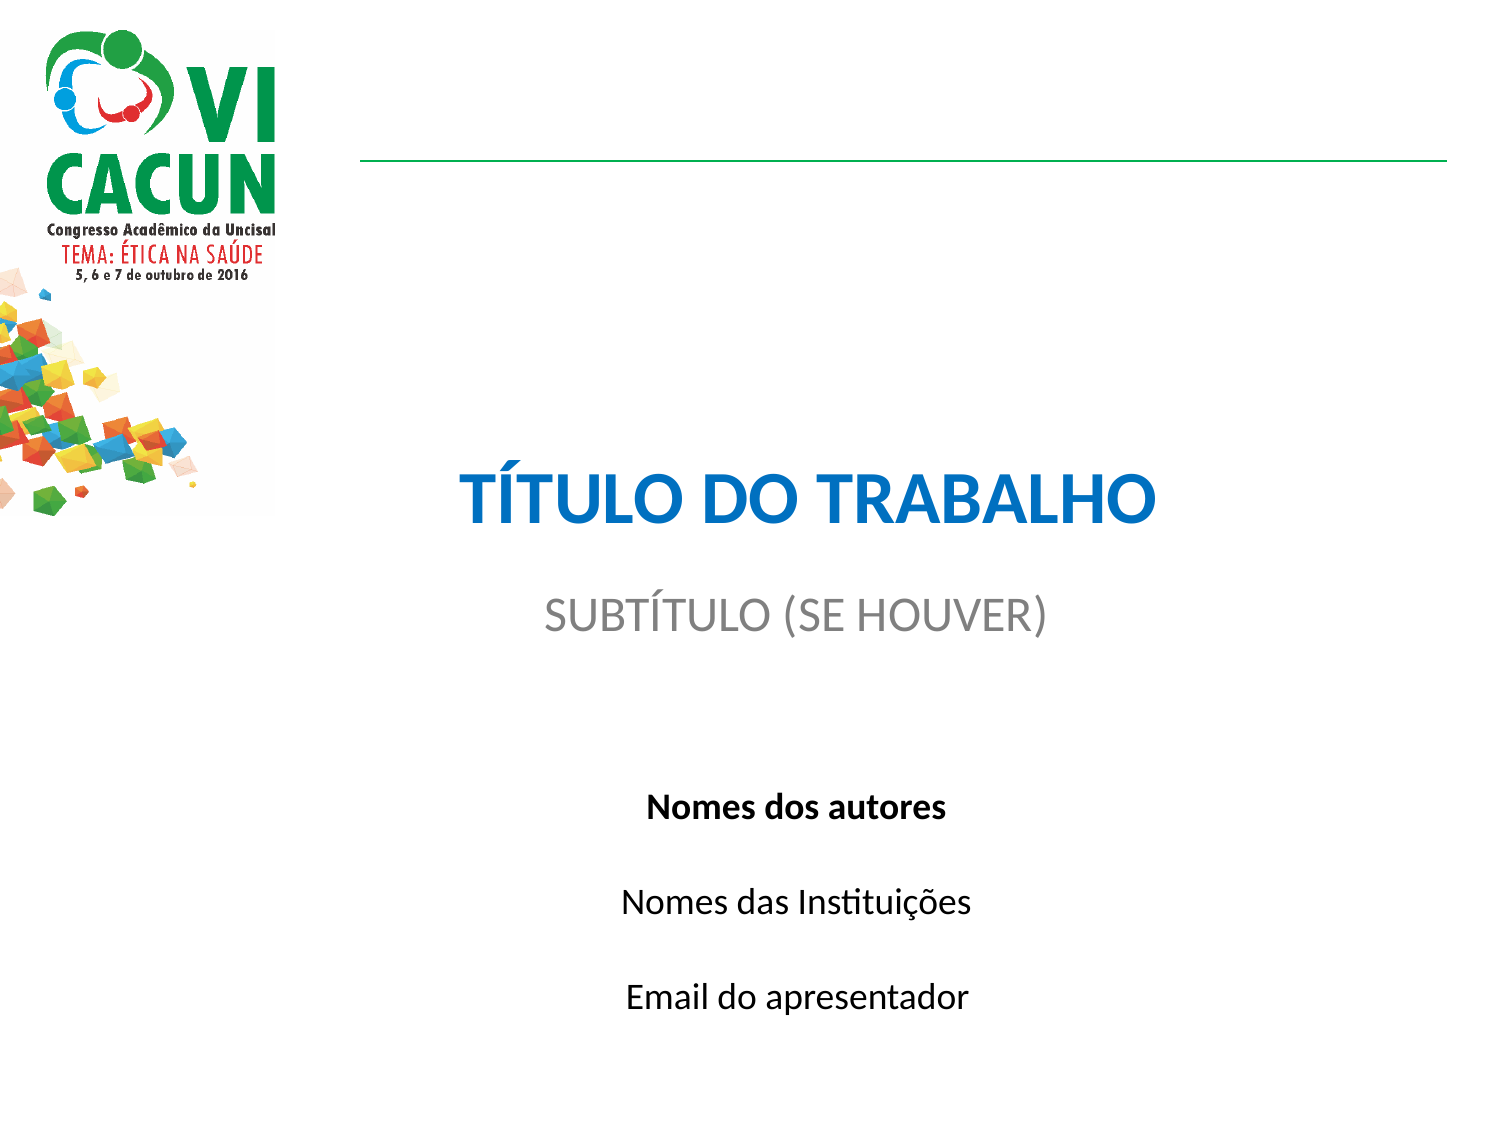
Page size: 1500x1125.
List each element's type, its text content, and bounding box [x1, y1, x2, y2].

text_box Email do apresentador [278, 964, 1317, 1071]
subtitle SUBTÍTULO (SE HOUVER) [277, 574, 1316, 681]
title TÍTULO DO TRABALHO [289, 373, 1329, 615]
picture [0, 30, 275, 516]
text_box Nomes das Instituições [277, 869, 1316, 976]
text_box Nomes dos autores [277, 775, 1316, 869]
